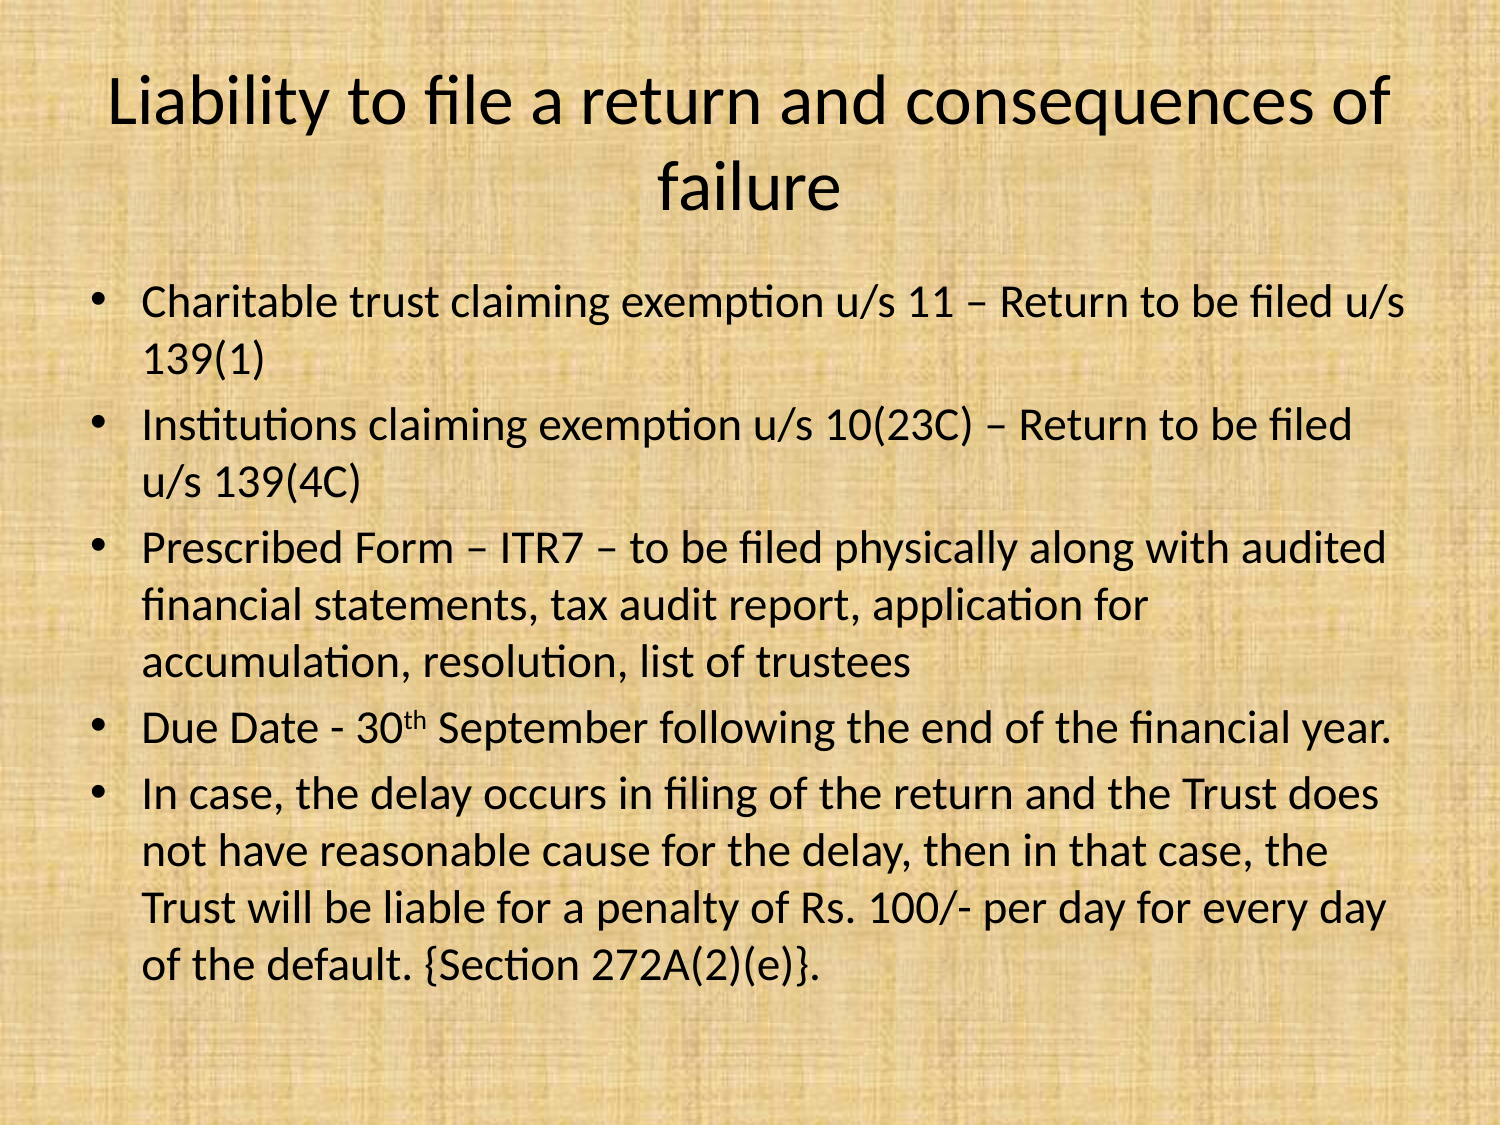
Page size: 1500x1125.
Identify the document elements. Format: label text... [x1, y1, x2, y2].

title Liability to file a return and consequences of failure [75, 45, 1425, 233]
picture [0, 0, 1500, 1125]
list Charitable trust claiming exemption u/s 11 – Return to be filed u/s 139(1) Institutions claiming exemption u/s 10(23C) – Return to be filed u/s 139(4C) Prescribed Form – ITR7 – to be filed physically along with audited financial statements, tax audit report, application for accumulation, resolution, list of trustees Due Date - 30th September following the end of the financial year. In case, the delay occurs in filing of the return and the Trust does not have reasonable cause for the delay, then in that case, the Trust will be liable for a penalty of Rs. 100/- per day for every day of the default. {Section 272A(2)(e)}. [75, 262, 1425, 1005]
